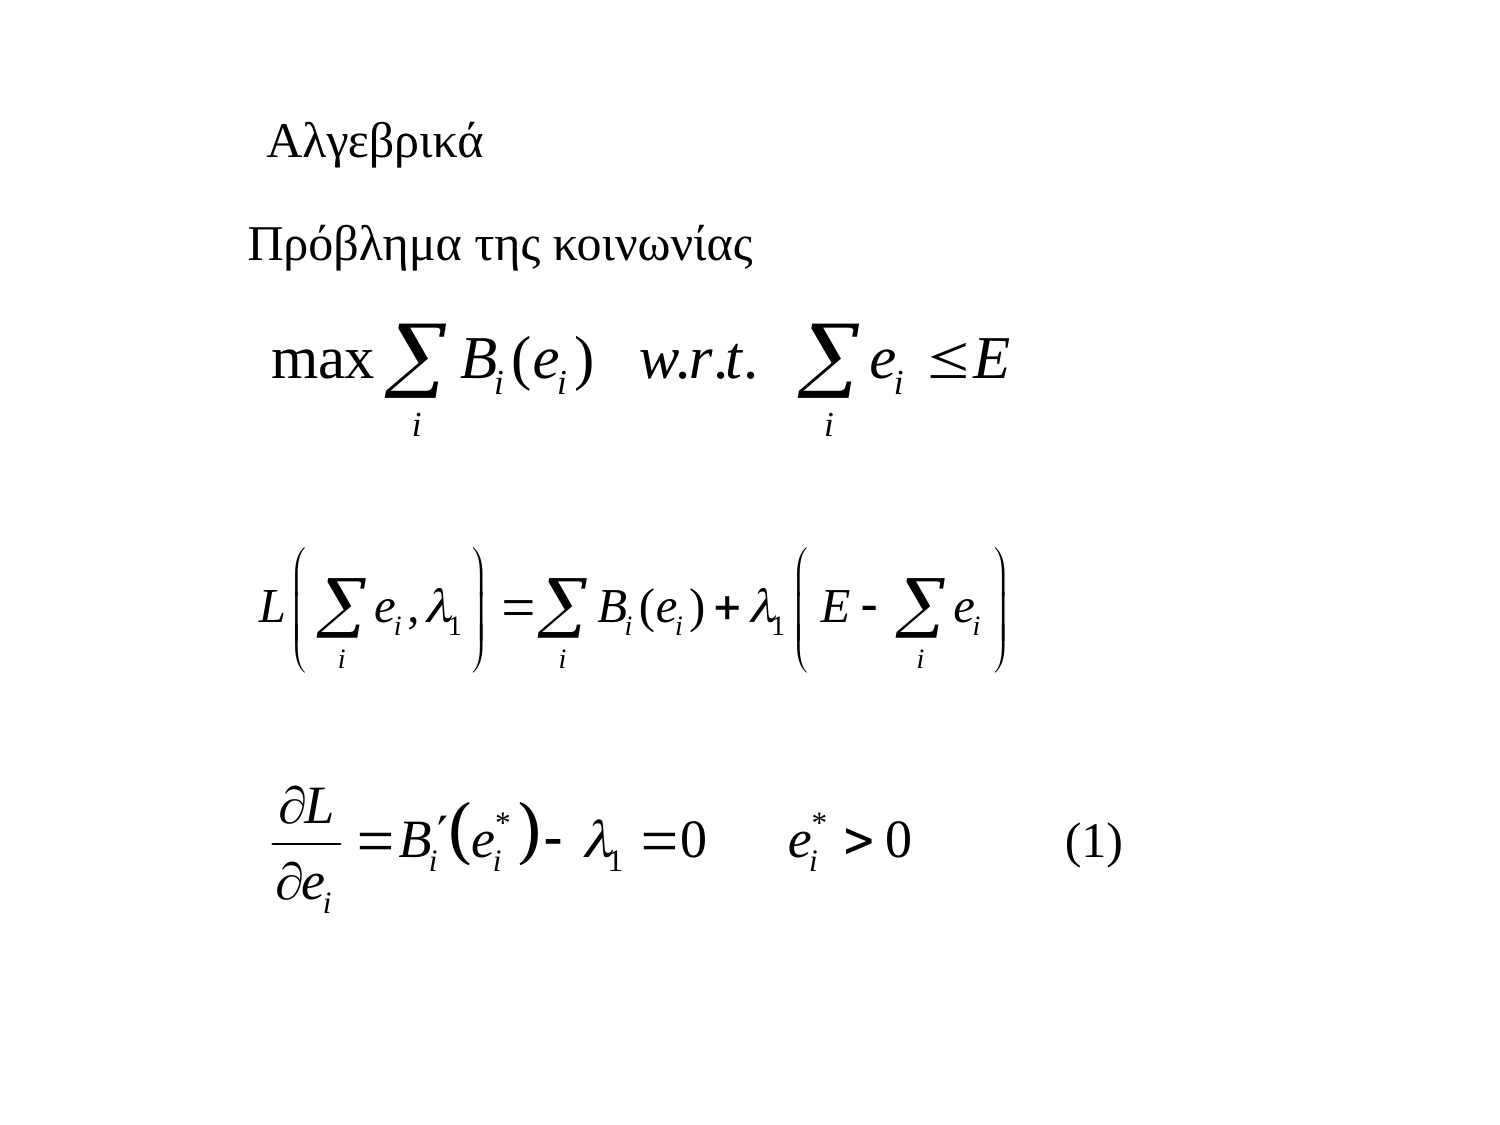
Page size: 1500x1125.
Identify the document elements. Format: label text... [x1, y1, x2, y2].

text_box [262, 312, 1023, 450]
text_box Πρόβλημα της κοινωνίας [232, 203, 769, 278]
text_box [249, 537, 1017, 684]
text_box Αλγεβρικά [251, 99, 499, 175]
text_box (1) [1050, 799, 1140, 875]
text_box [263, 771, 922, 925]
